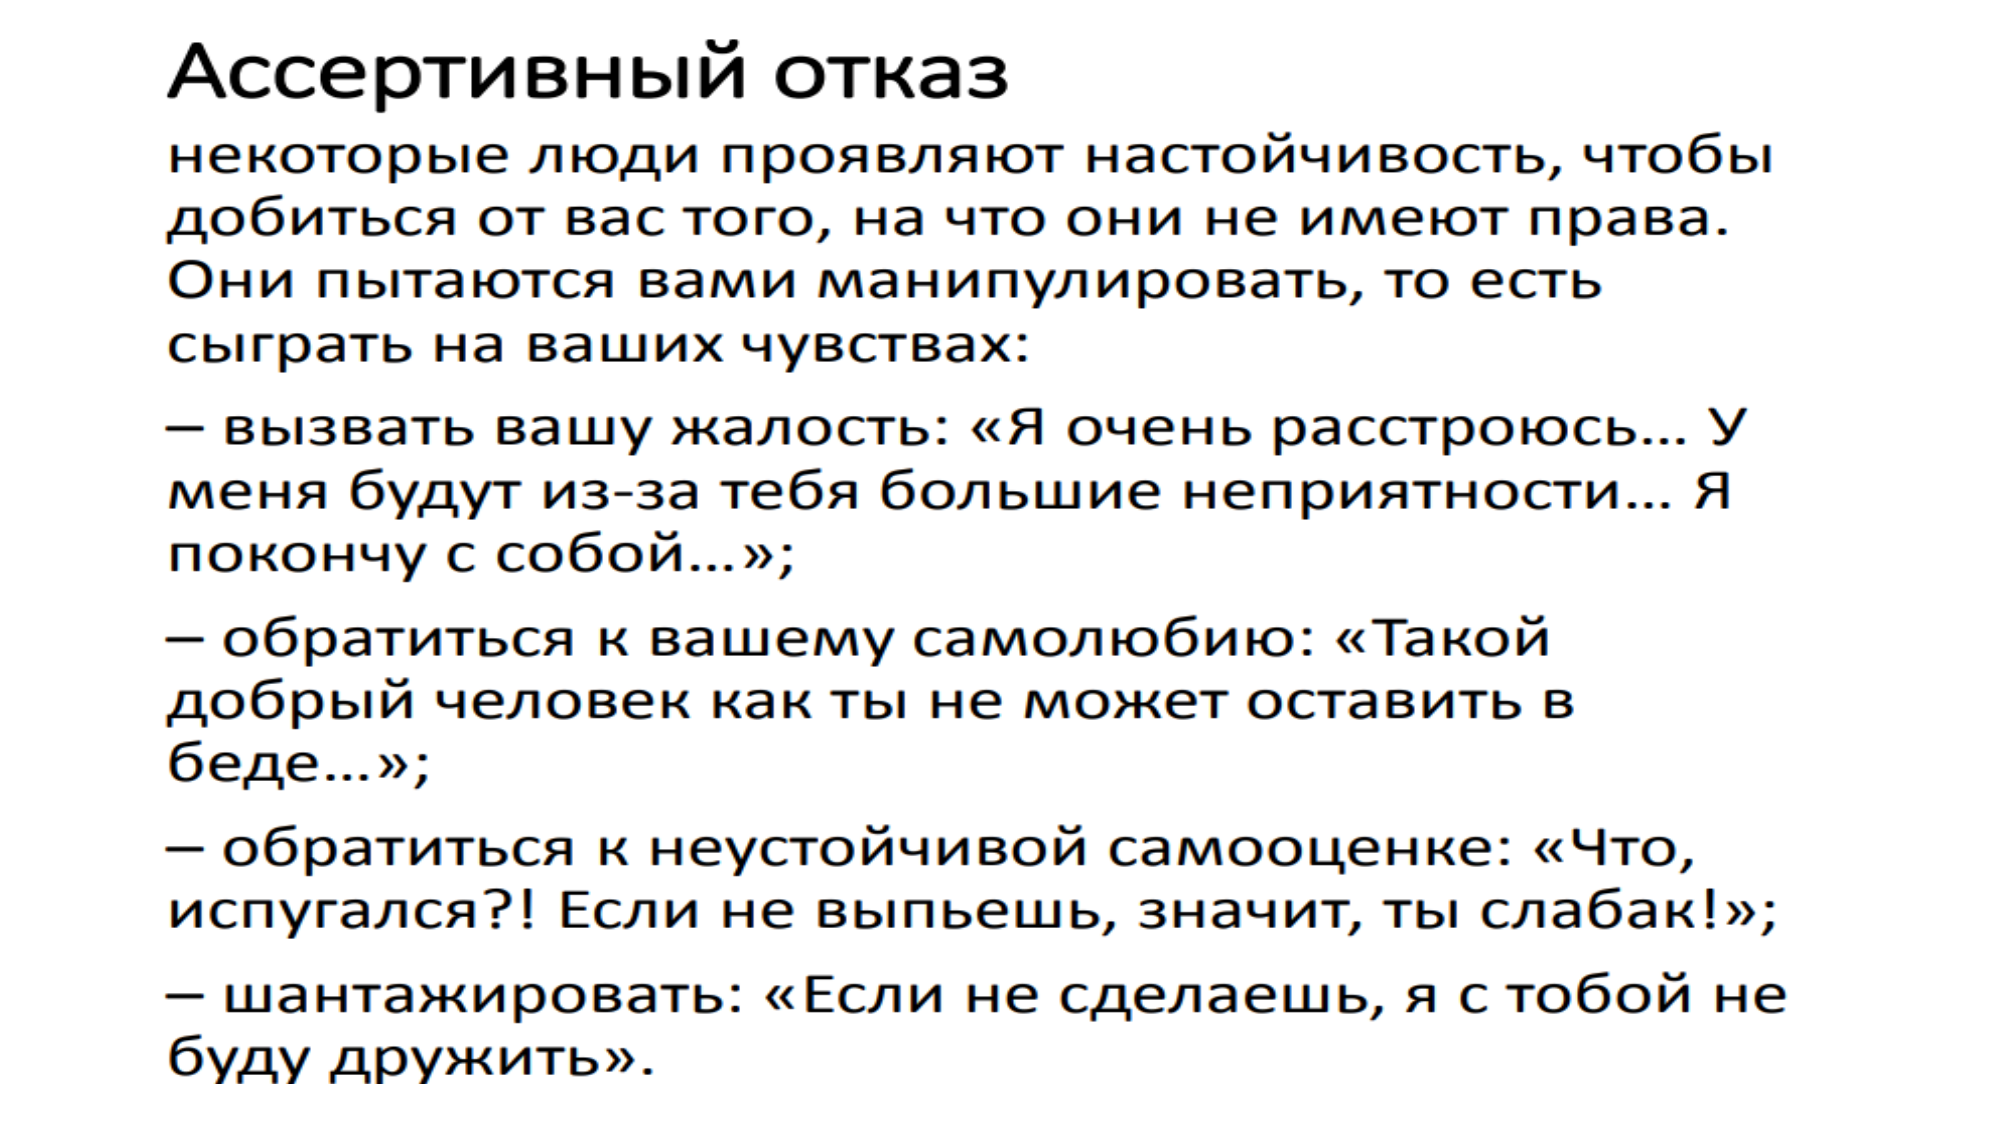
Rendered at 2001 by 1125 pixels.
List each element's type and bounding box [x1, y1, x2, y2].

list [27, 0, 1937, 1084]
